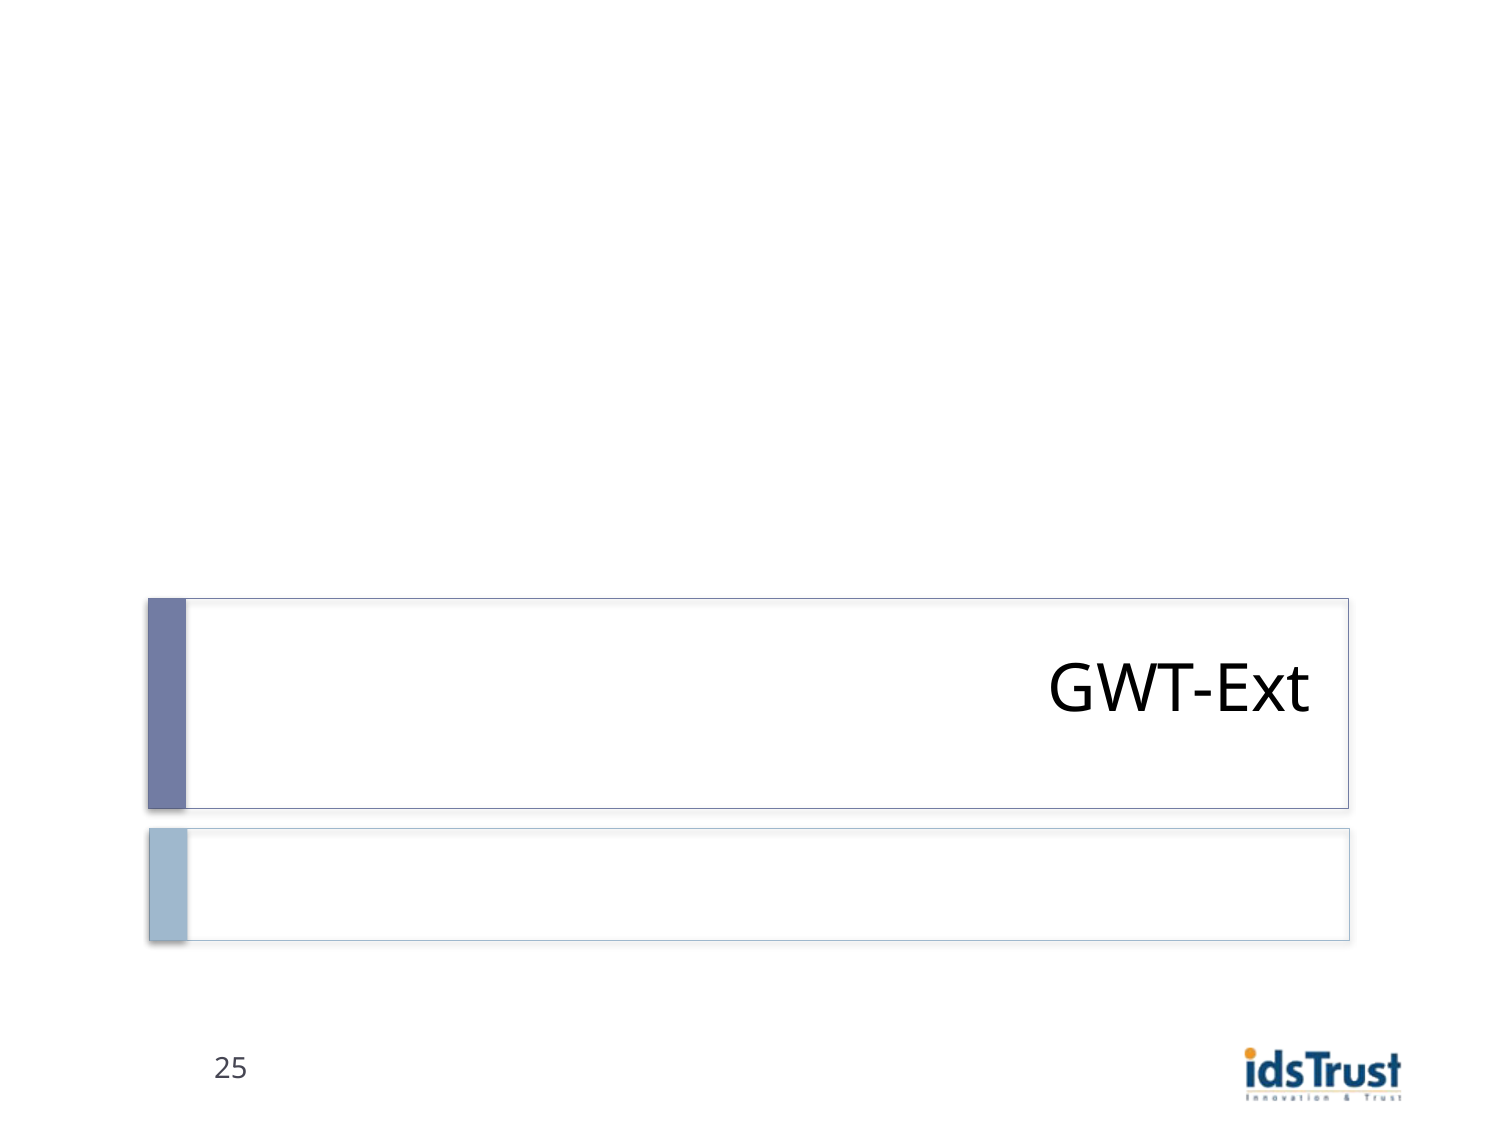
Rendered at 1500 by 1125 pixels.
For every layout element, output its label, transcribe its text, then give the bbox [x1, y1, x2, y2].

title GWT-Ext [200, 637, 1325, 800]
picture [1218, 1035, 1430, 1114]
slide_number 25 [199, 1042, 400, 1103]
